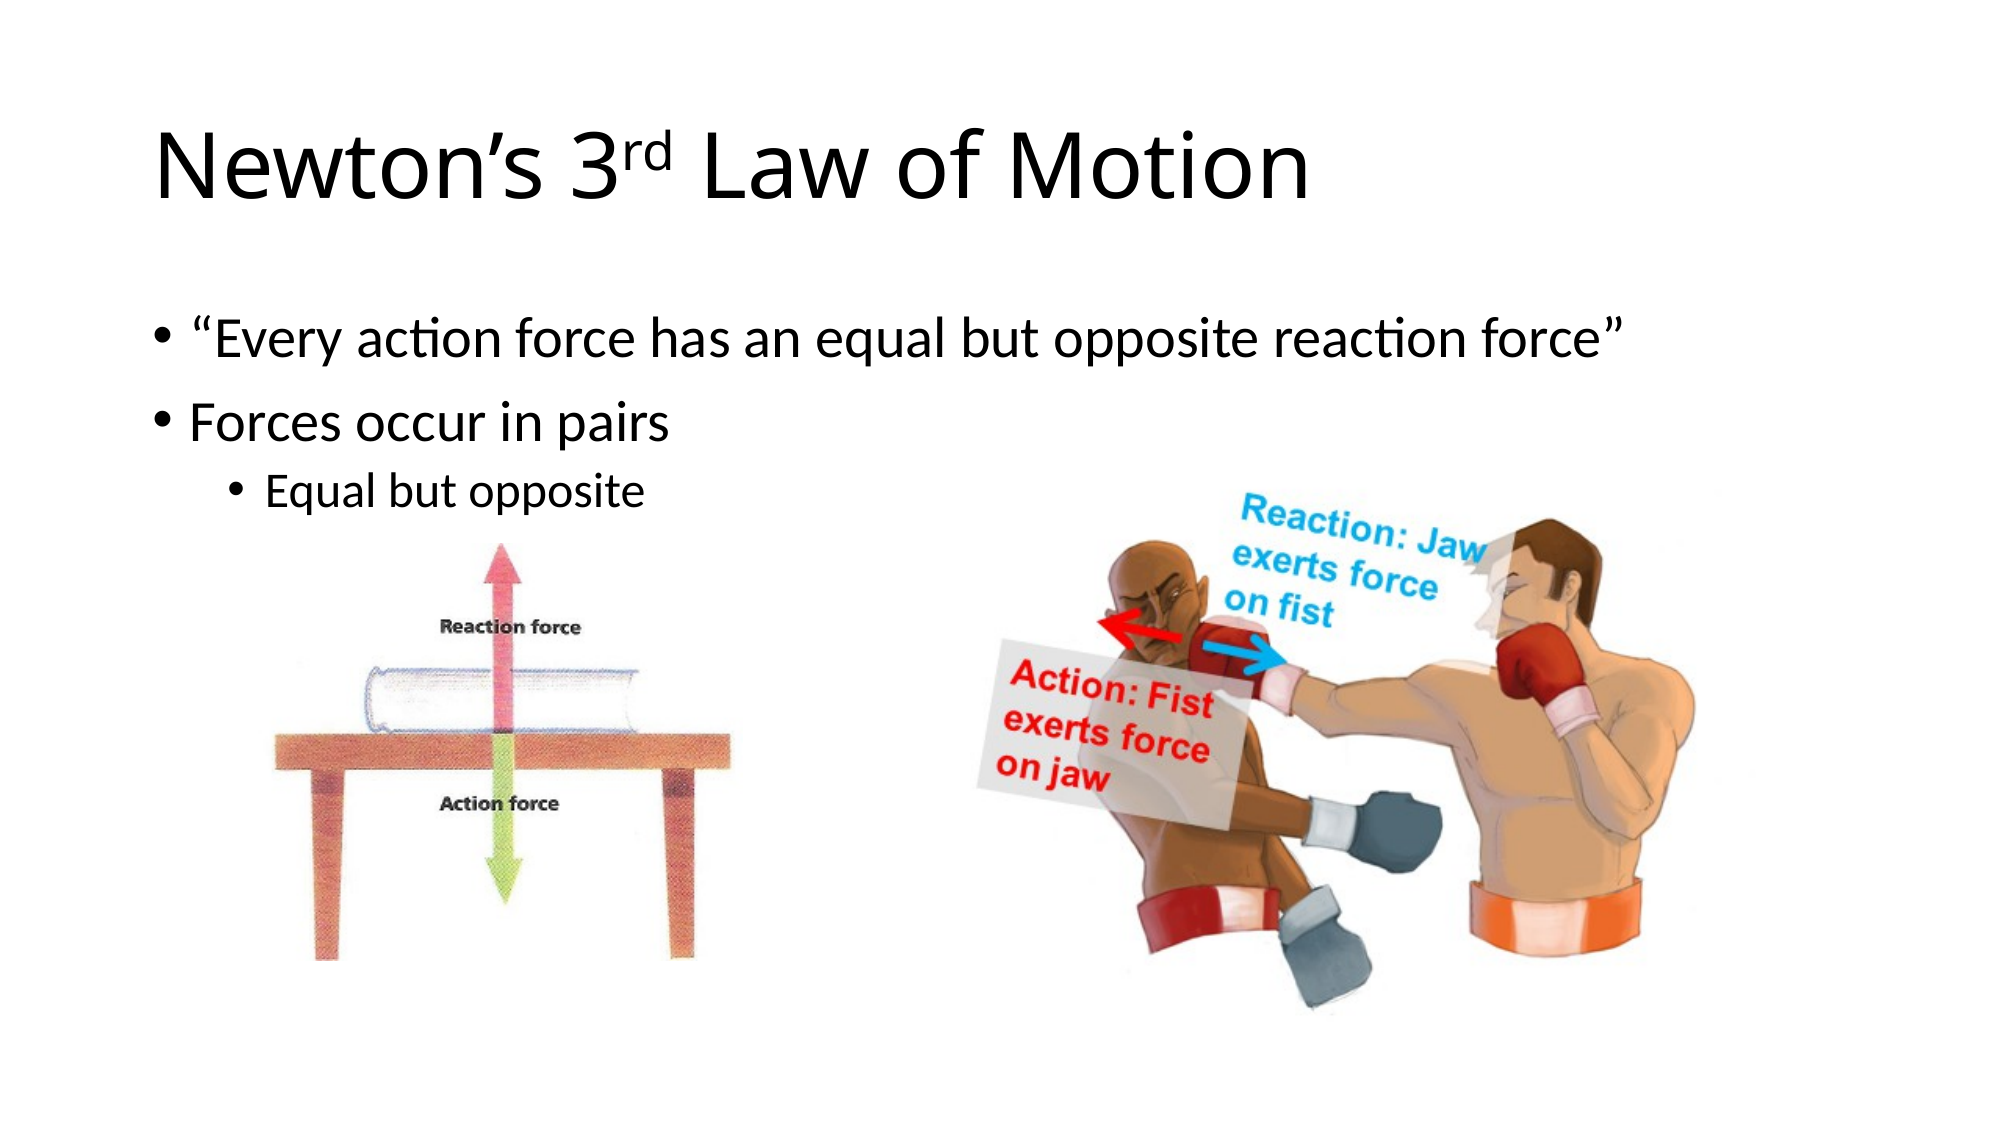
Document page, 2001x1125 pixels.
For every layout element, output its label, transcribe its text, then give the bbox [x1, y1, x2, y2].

picture [970, 465, 1762, 1036]
list “Every action force has an equal but opposite reaction force” Forces occur in pairs Equal but opposite [137, 299, 1863, 1014]
title Newton’s 3rd Law of Motion [137, 59, 1863, 278]
picture [247, 543, 743, 961]
